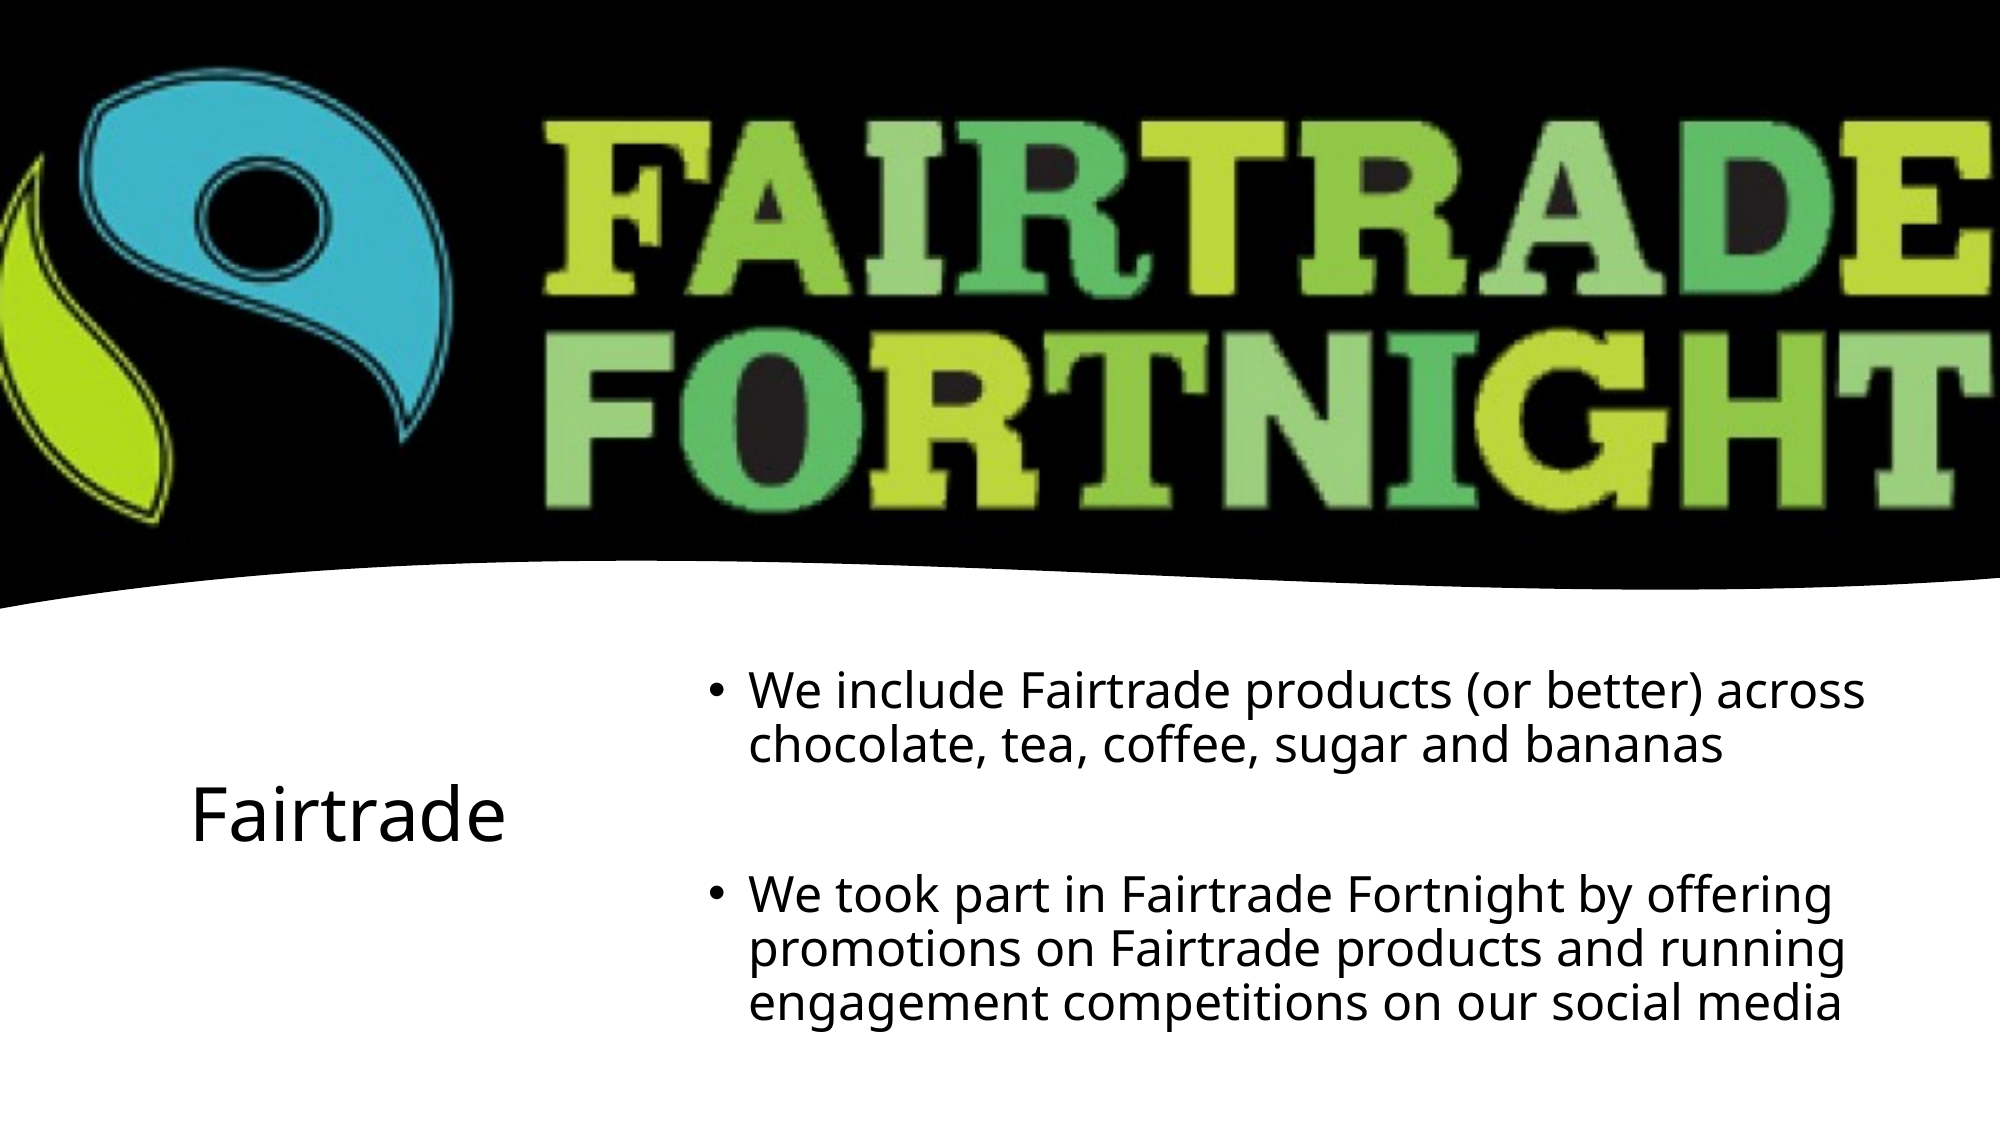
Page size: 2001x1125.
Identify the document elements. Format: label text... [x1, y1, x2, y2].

title Fairtrade [78, 615, 619, 1018]
list We include Fairtrade products (or better) across chocolate, tea, coffee, sugar and bananas We took part in Fairtrade Fortnight by offering promotions on Fairtrade products and running engagement competitions on our social media [693, 646, 1922, 1050]
picture [0, 0, 2000, 609]
